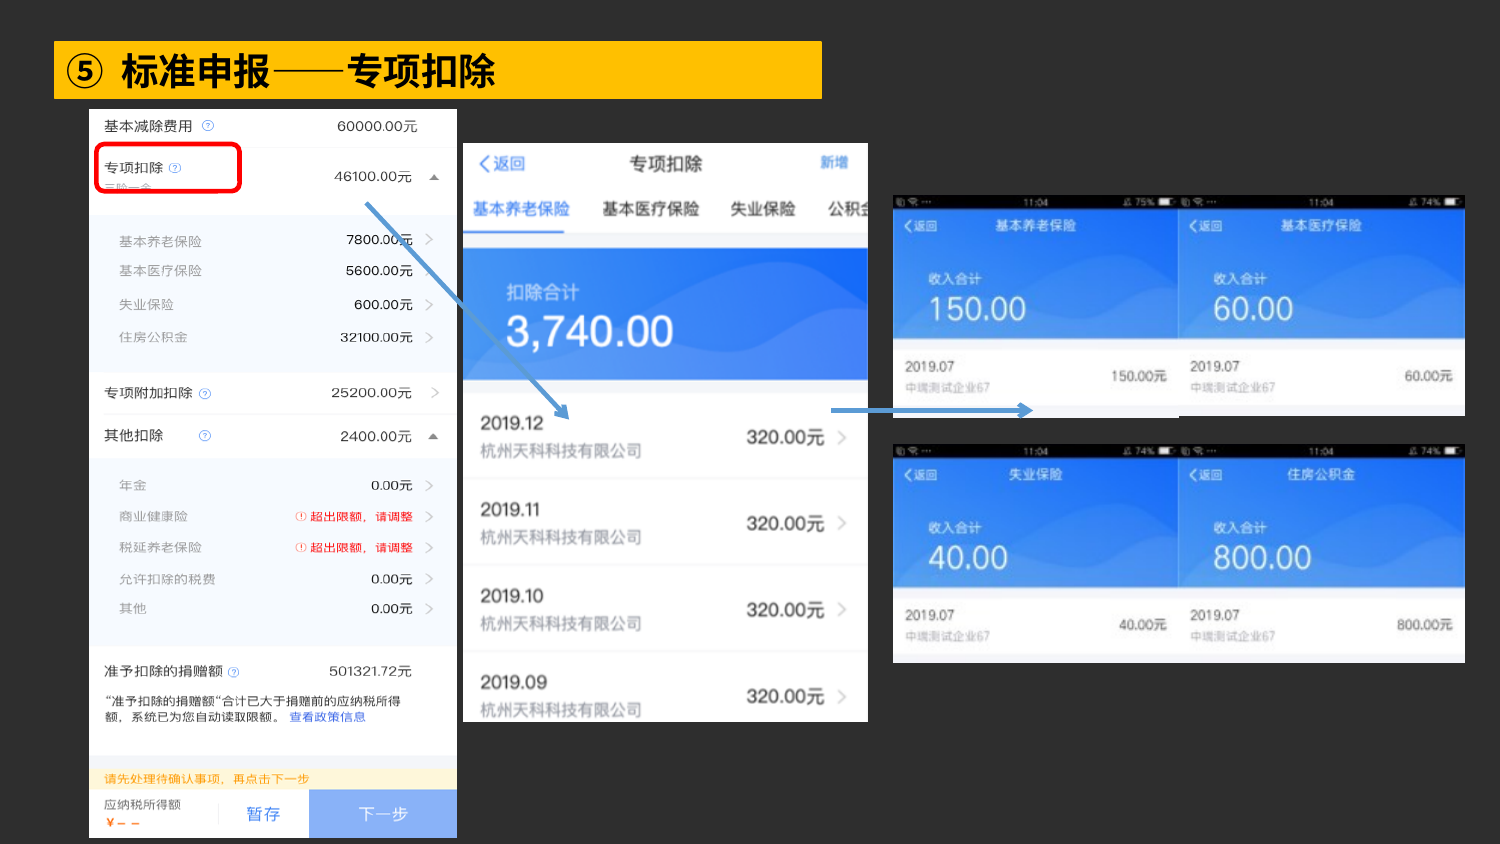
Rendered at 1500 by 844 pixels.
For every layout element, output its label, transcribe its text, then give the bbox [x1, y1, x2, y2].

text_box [893, 195, 1465, 663]
picture [89, 109, 458, 844]
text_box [366, 202, 570, 420]
picture [463, 143, 868, 722]
text_box ⑤ 标准申报——专项扣除 [54, 42, 821, 99]
